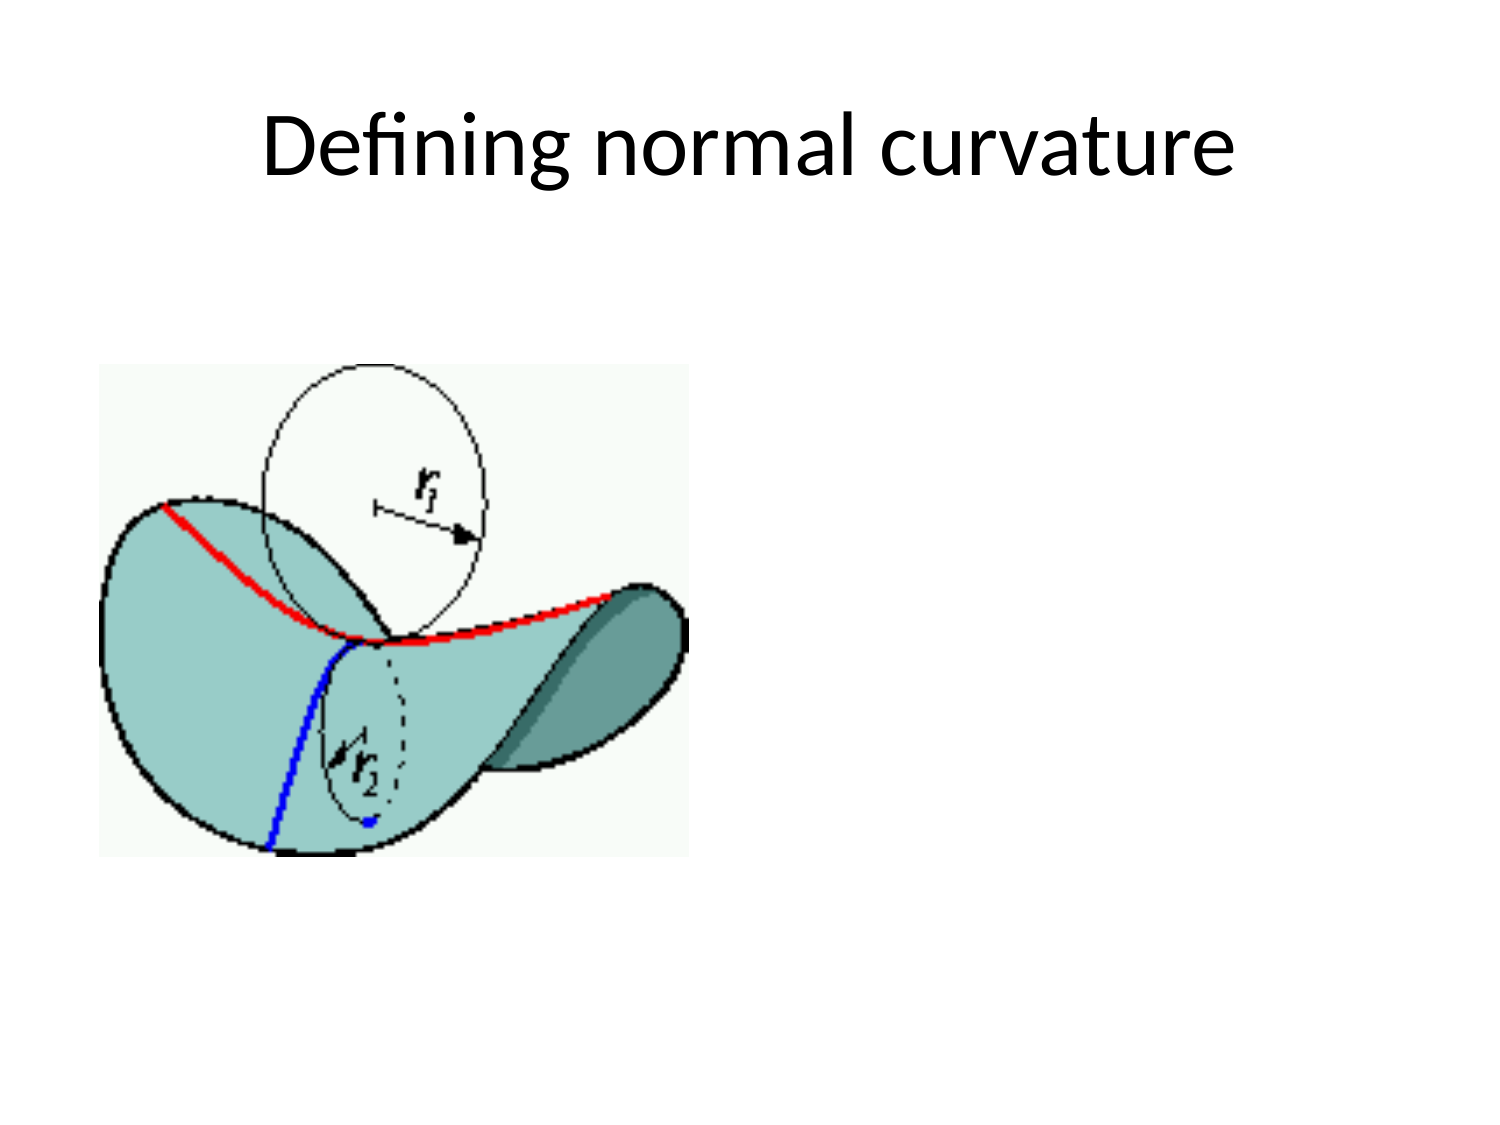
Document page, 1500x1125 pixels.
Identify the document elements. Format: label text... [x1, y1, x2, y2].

title Defining normal curvature [75, 45, 1425, 233]
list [99, 360, 689, 861]
